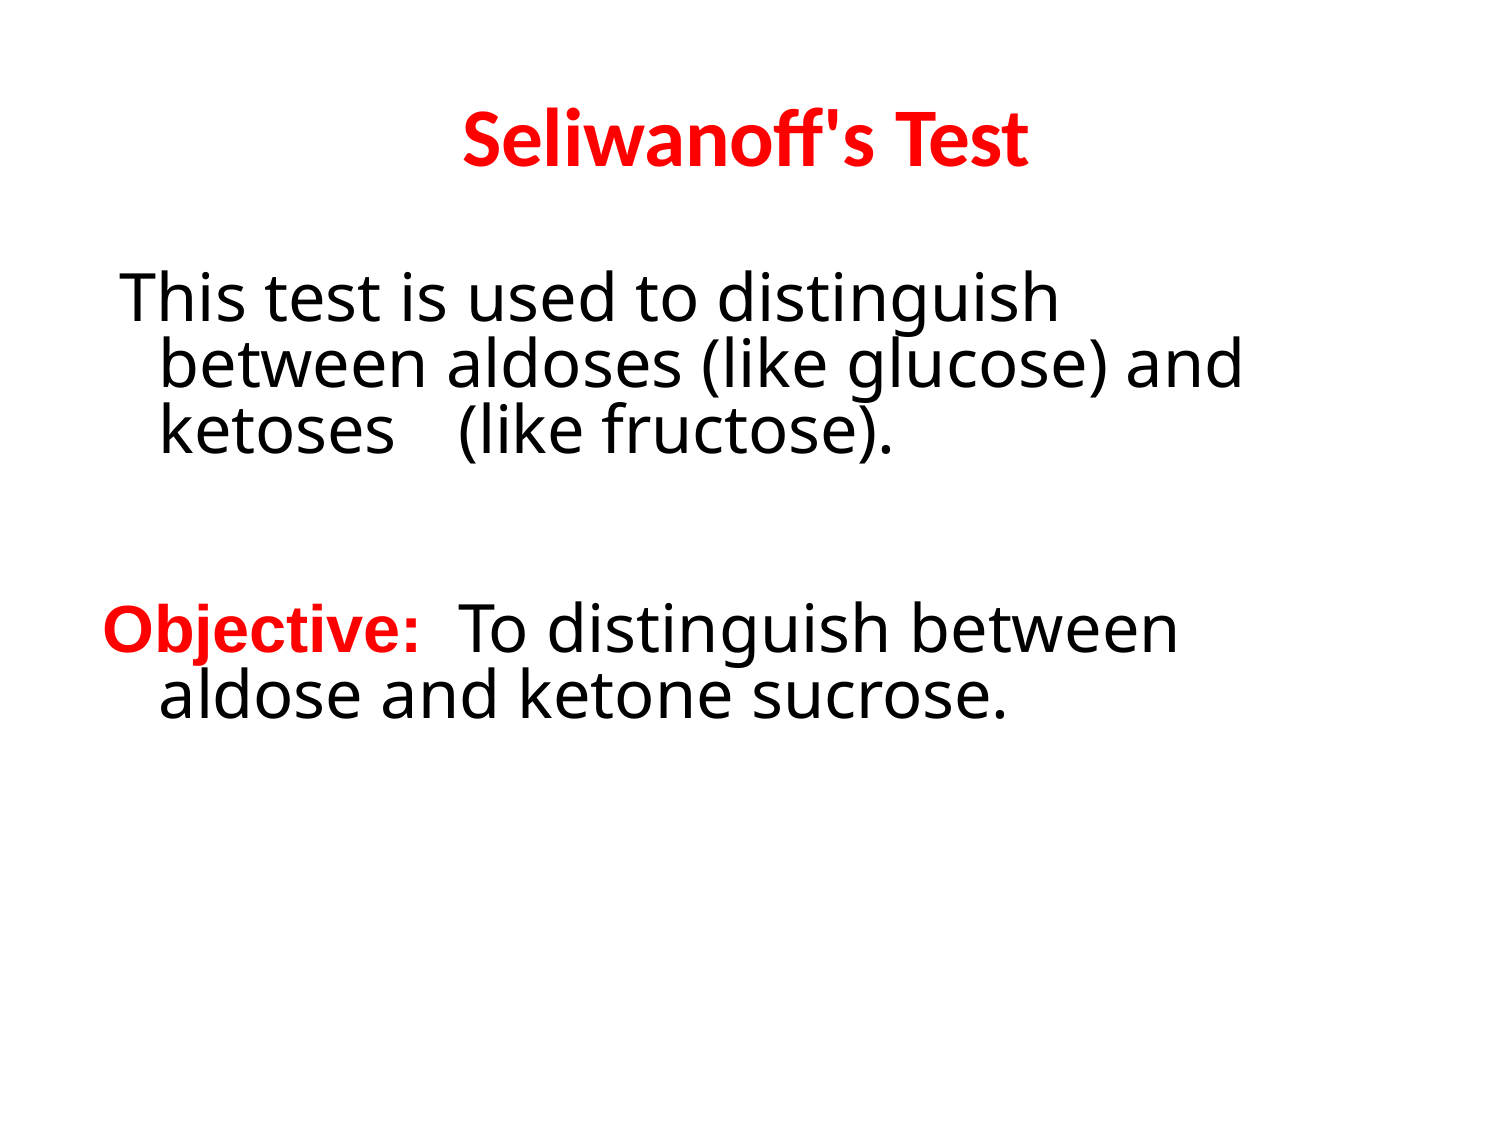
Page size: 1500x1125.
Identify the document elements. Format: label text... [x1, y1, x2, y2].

text_box This test is used to distinguish between aldoses (like glucose) and ketoses (like fructose). Objective: To distinguish between aldose and ketone sucrose. [100, 252, 1353, 733]
title Seliwanoff's Test [460, 81, 1040, 252]
